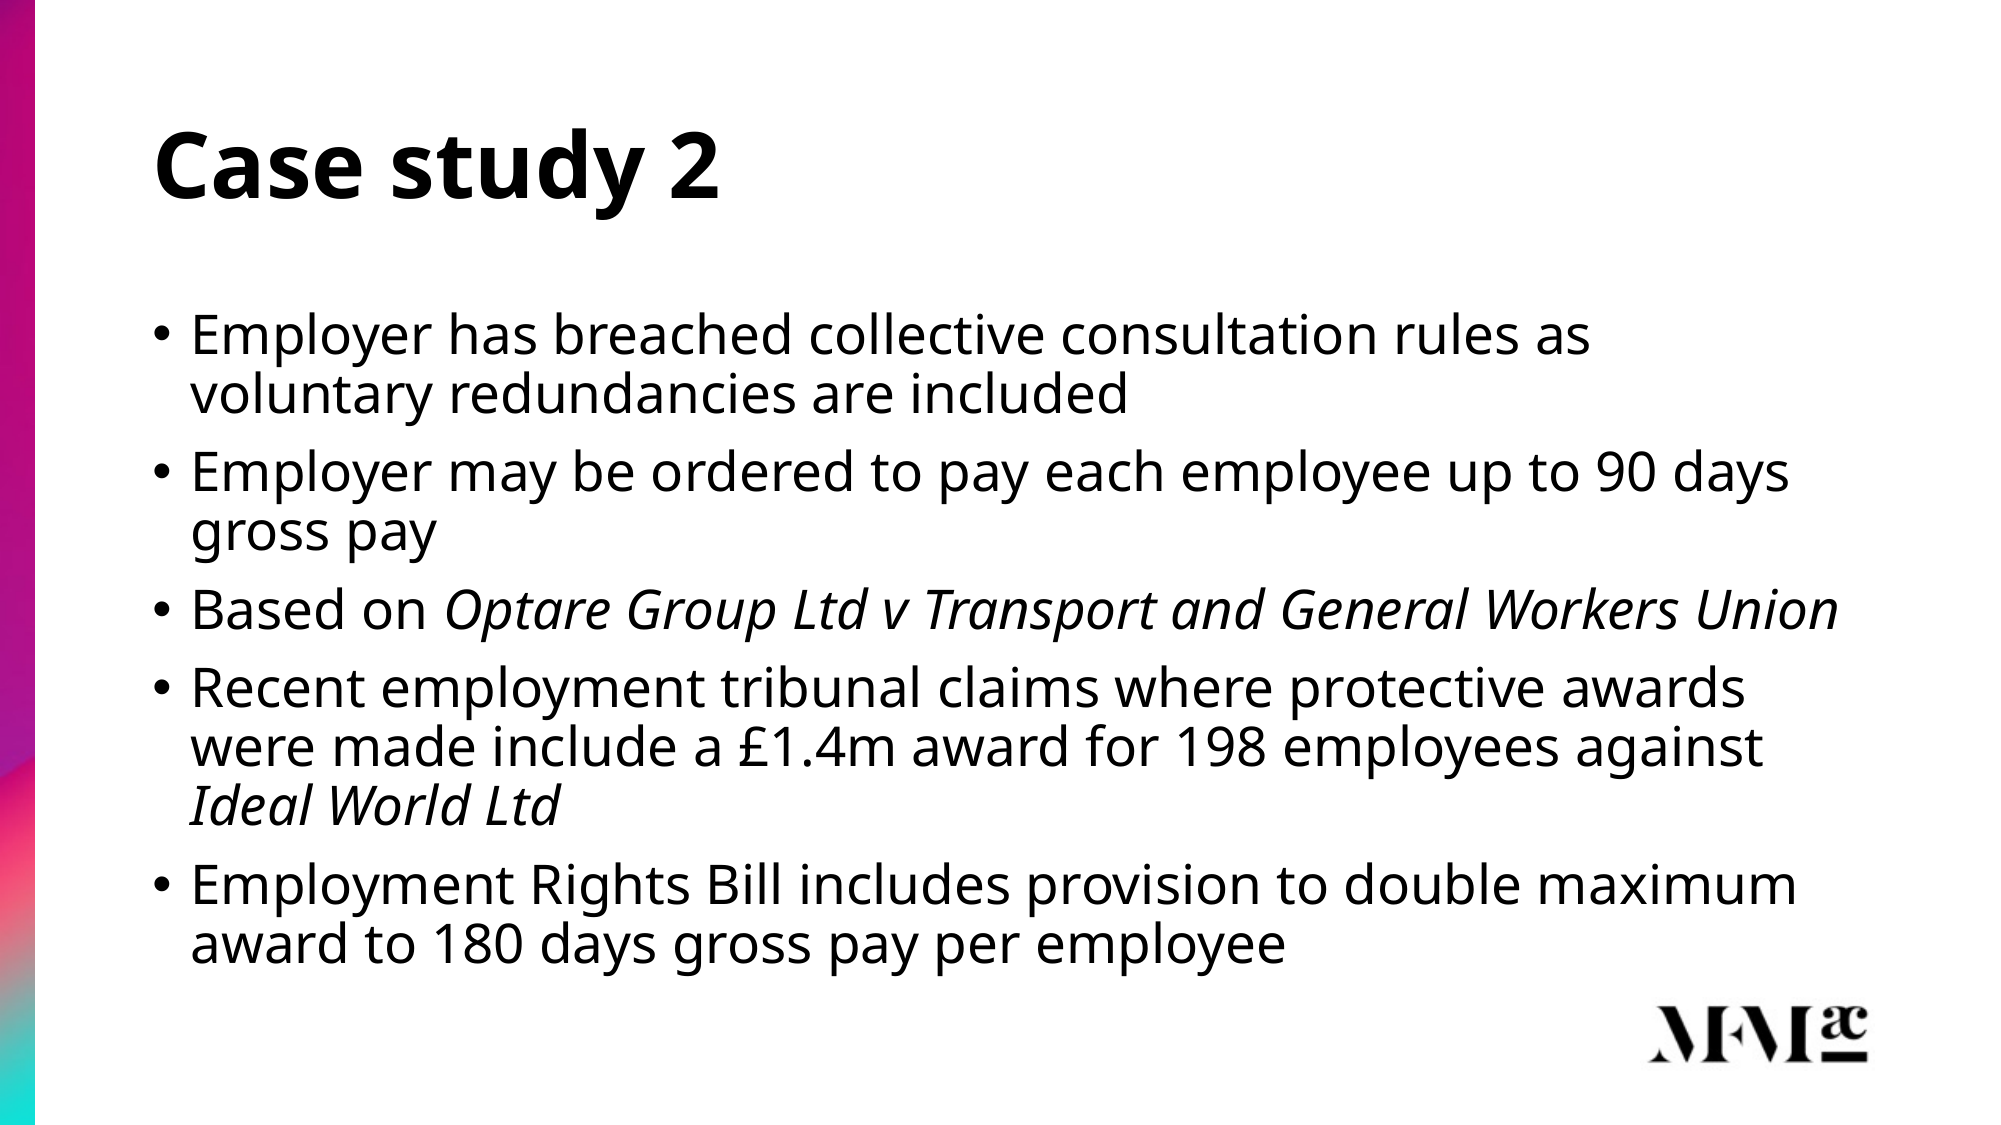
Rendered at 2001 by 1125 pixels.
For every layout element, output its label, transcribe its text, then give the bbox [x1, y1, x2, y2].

picture [1640, 997, 1875, 1071]
list Employer has breached collective consultation rules as voluntary redundancies are included Employer may be ordered to pay each employee up to 90 days gross pay Based on Optare Group Ltd v Transport and General Workers Union Recent employment tribunal claims where protective awards were made include a £1.4m award for 198 employees against Ideal World Ltd Employment Rights Bill includes provision to double maximum award to 180 days gross pay per employee [137, 299, 1863, 1009]
picture [0, 0, 35, 1125]
title Case study 2 [137, 59, 1863, 278]
